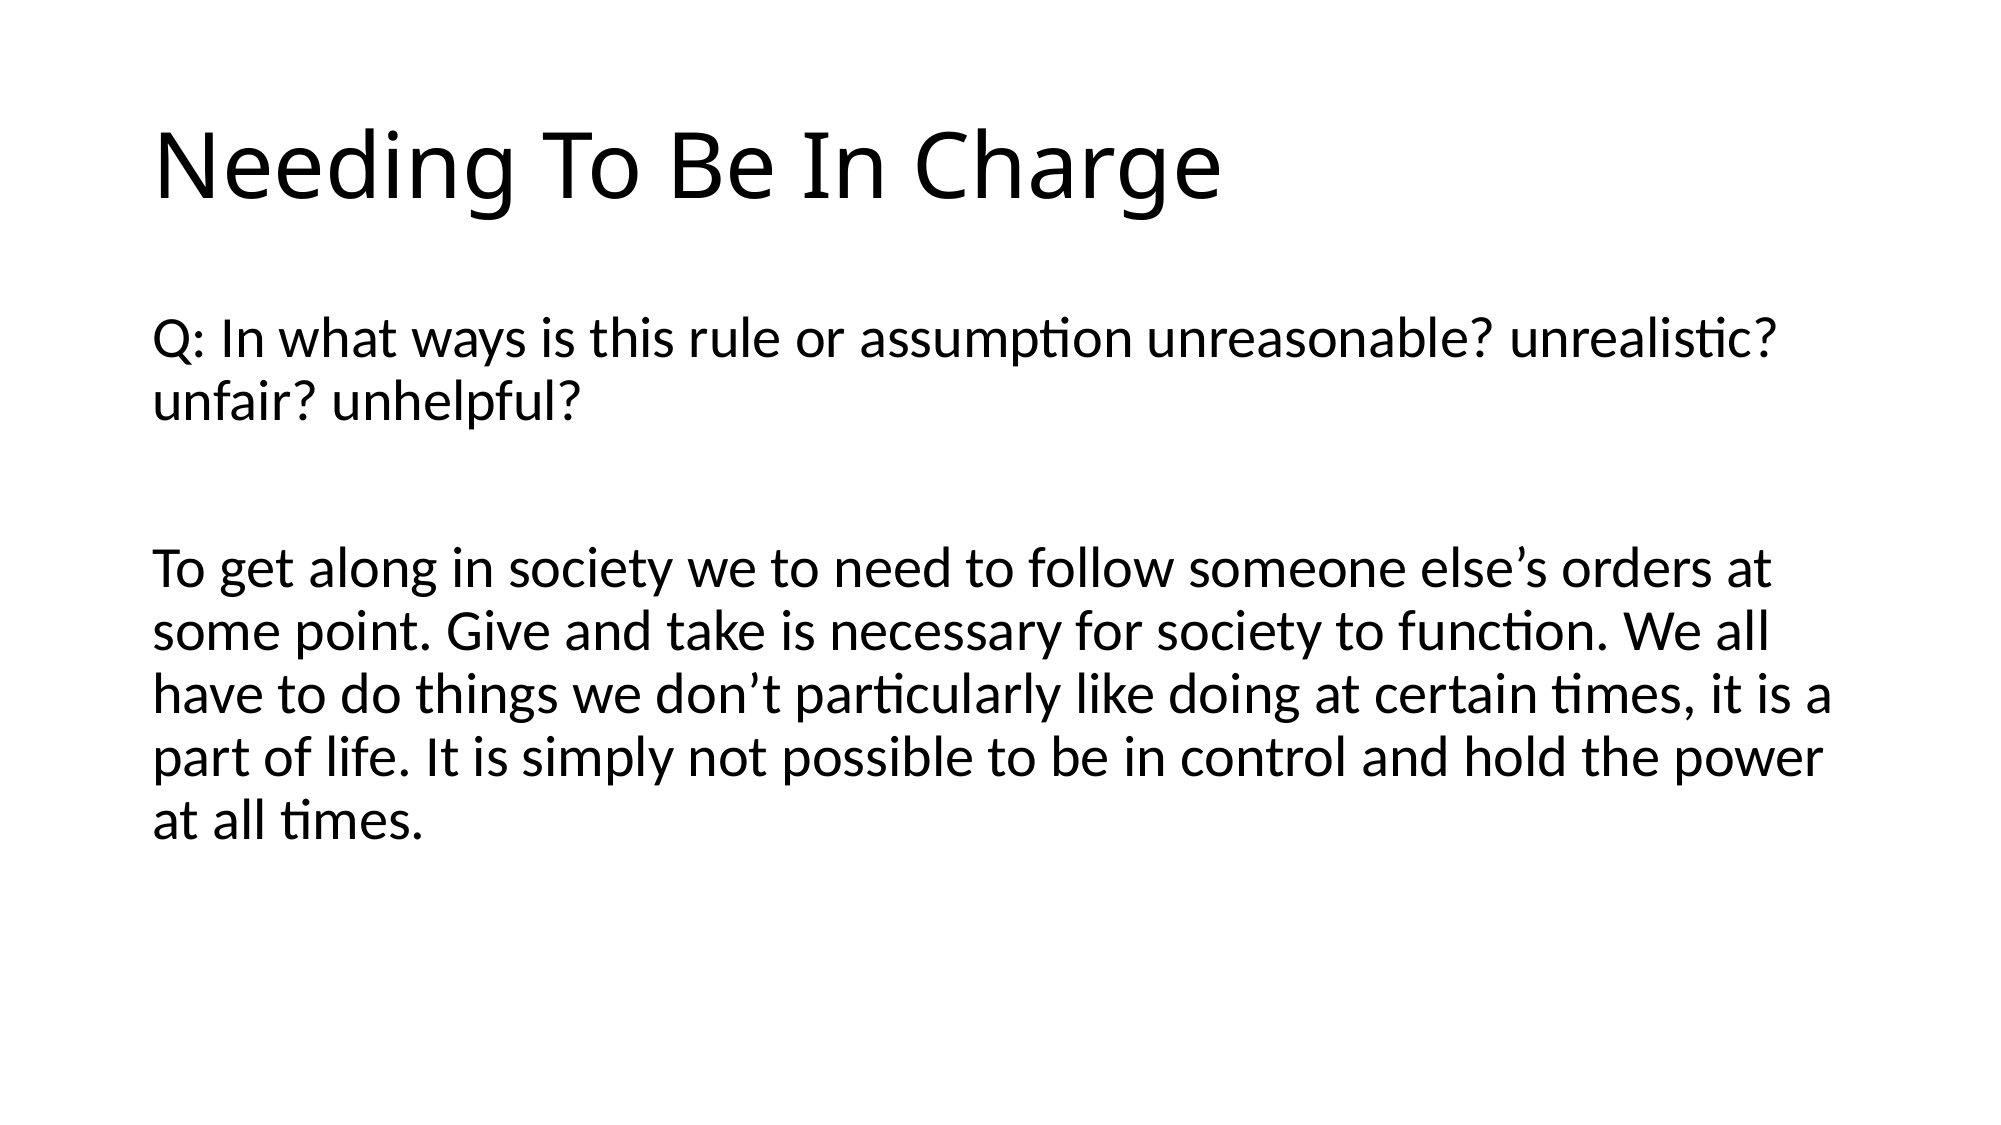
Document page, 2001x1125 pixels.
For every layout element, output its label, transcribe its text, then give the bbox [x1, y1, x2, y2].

list Q: In what ways is this rule or assumption unreasonable? unrealistic? unfair? unhelpful? To get along in society we to need to follow someone else’s orders at some point. Give and take is necessary for society to function. We all have to do things we don’t particularly like doing at certain times, it is a part of life. It is simply not possible to be in control and hold the power at all times. [137, 299, 1863, 1014]
title Needing To Be In Charge [137, 59, 1863, 278]
